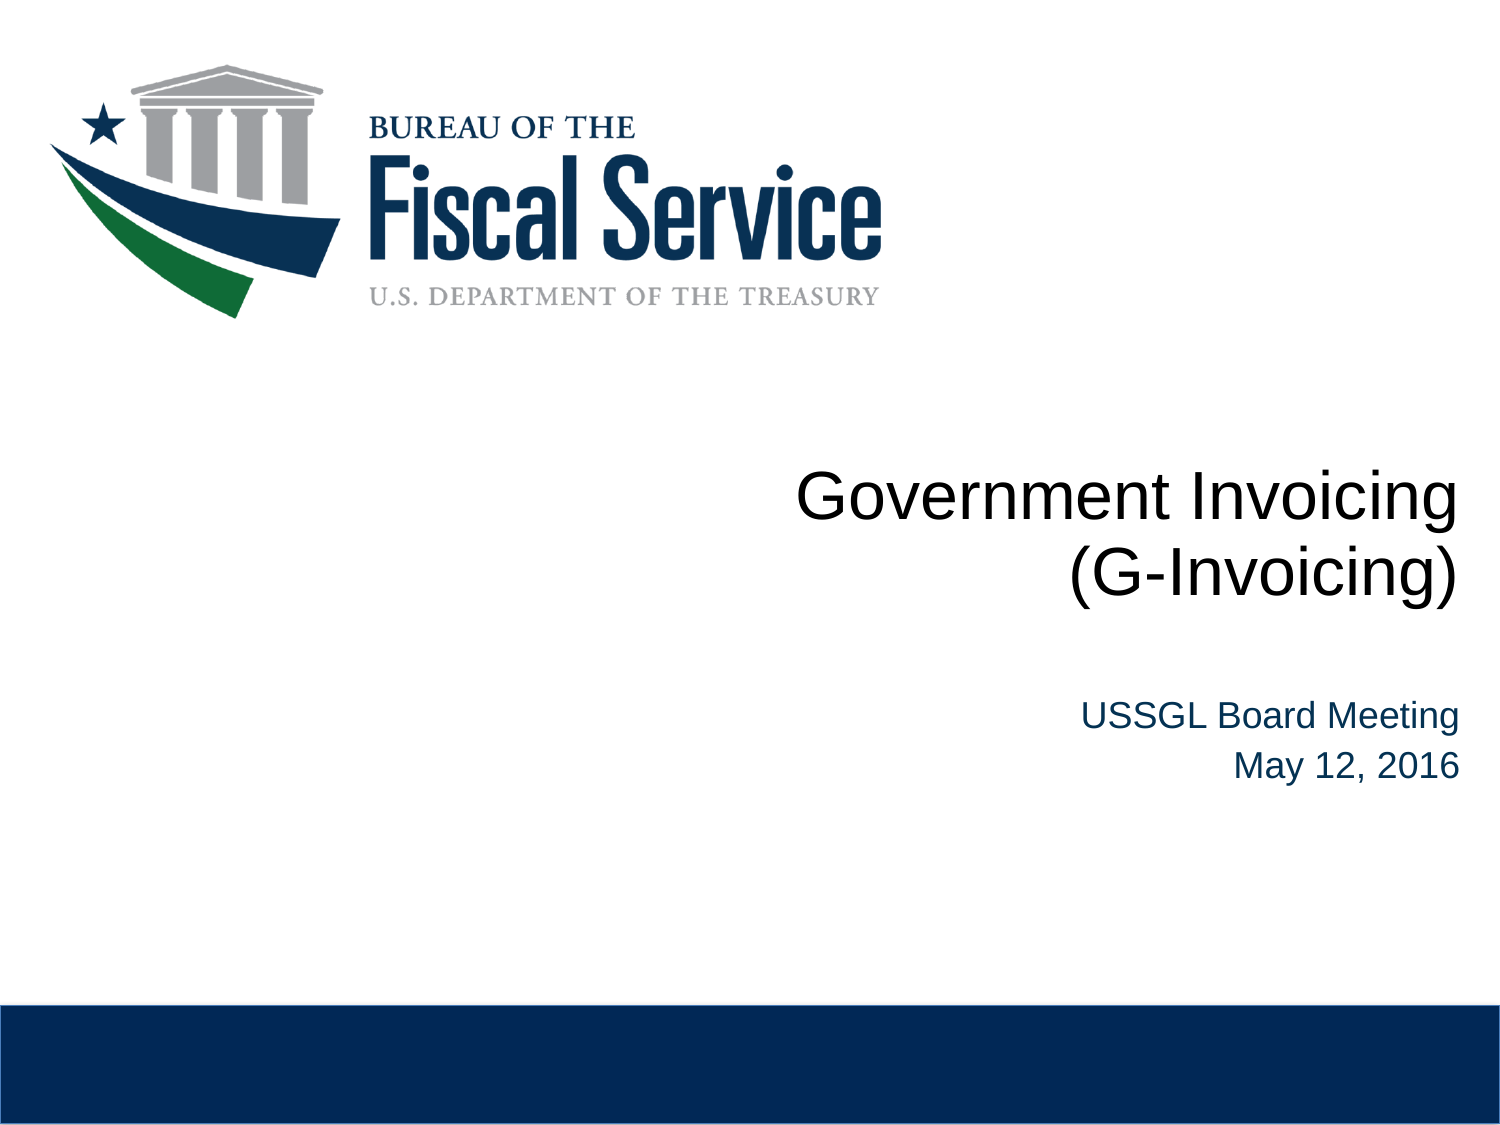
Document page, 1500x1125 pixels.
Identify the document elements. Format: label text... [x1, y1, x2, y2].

picture [37, 56, 893, 327]
text_box Government Invoicing (G-Invoicing) [137, 449, 1475, 654]
text_box USSGL Board Meeting May 12, 2016 [114, 687, 1475, 975]
